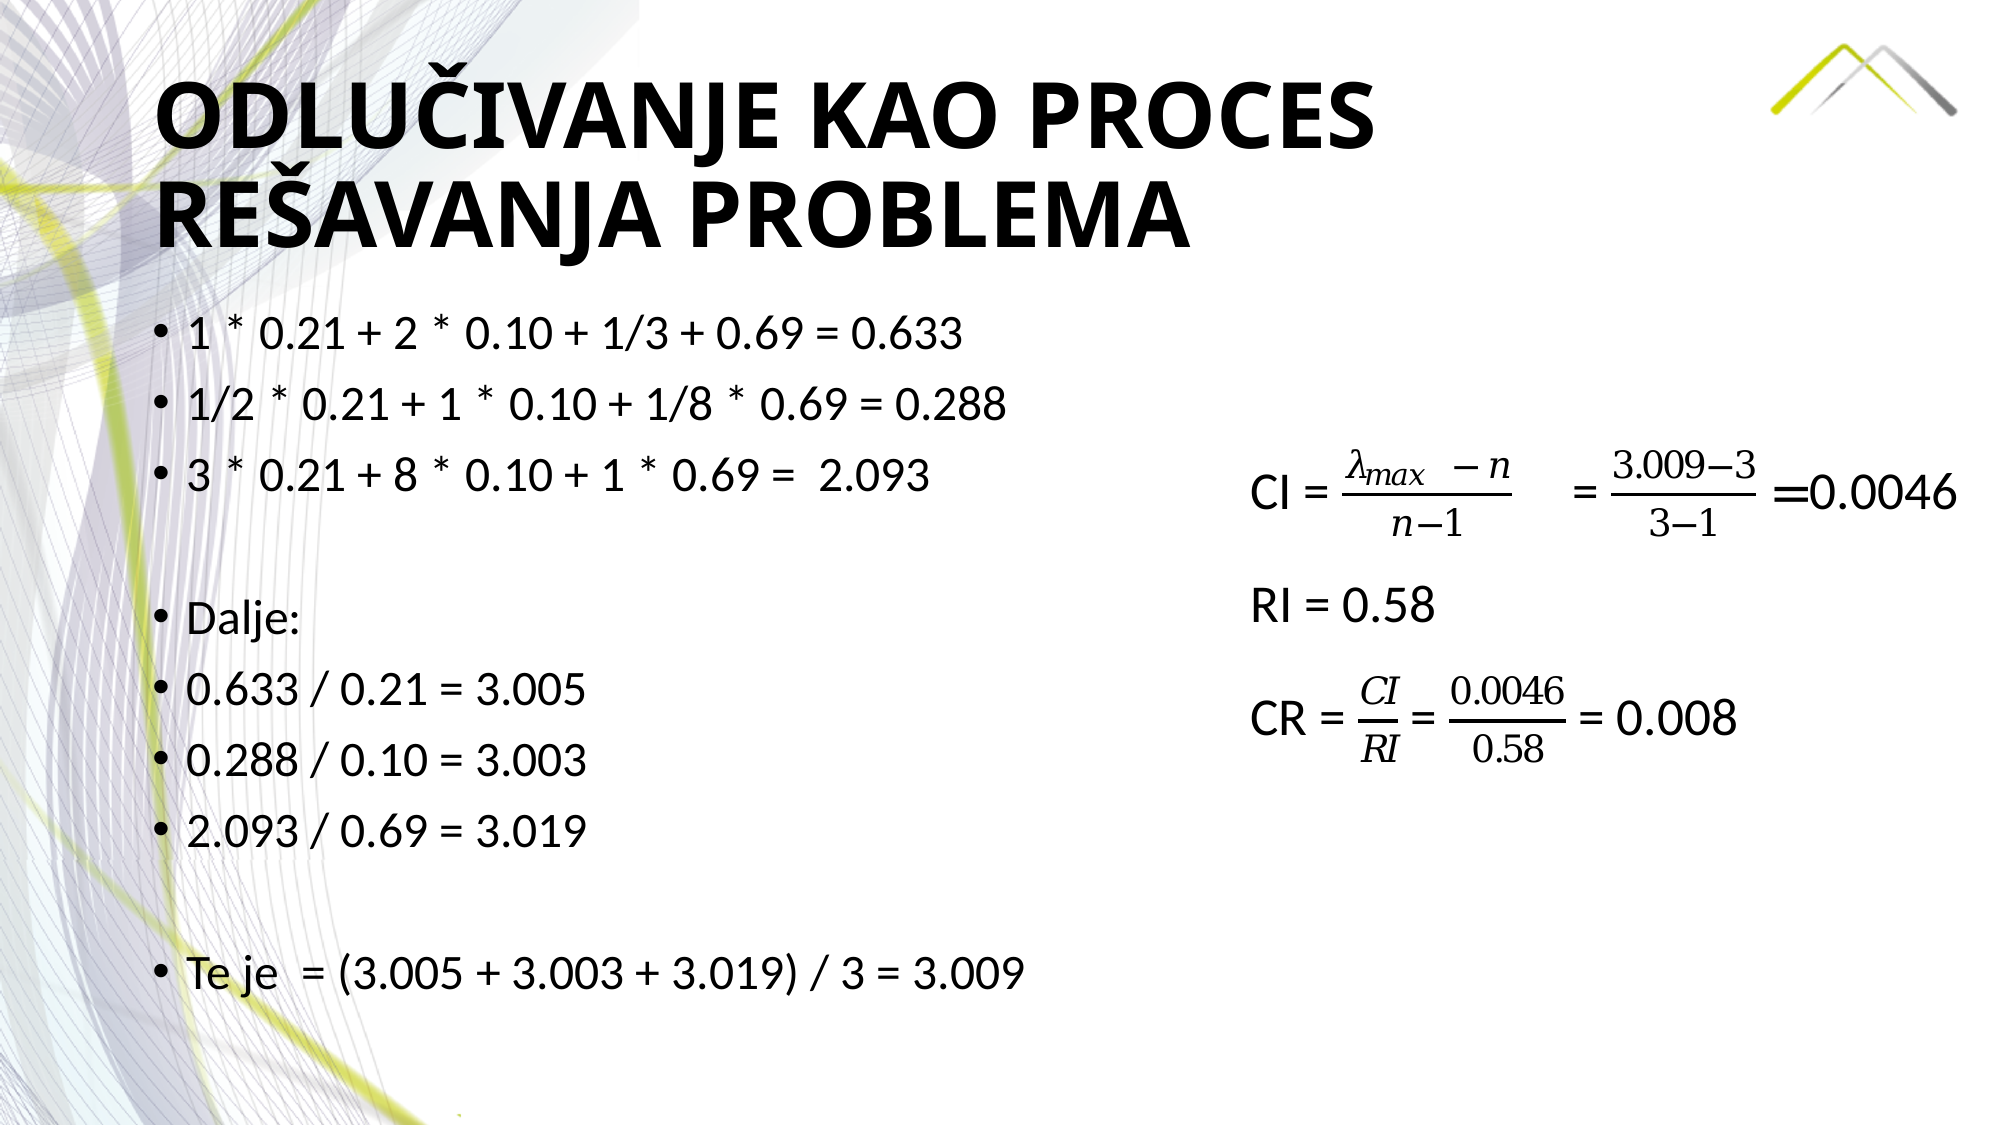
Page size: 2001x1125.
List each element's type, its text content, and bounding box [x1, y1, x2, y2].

picture [1718, 0, 2000, 167]
title ODLUČIVANJE KAO PROCES REŠAVANJA PROBLEMA [137, 59, 1863, 278]
picture [0, 0, 661, 1125]
picture [1250, 443, 2000, 800]
